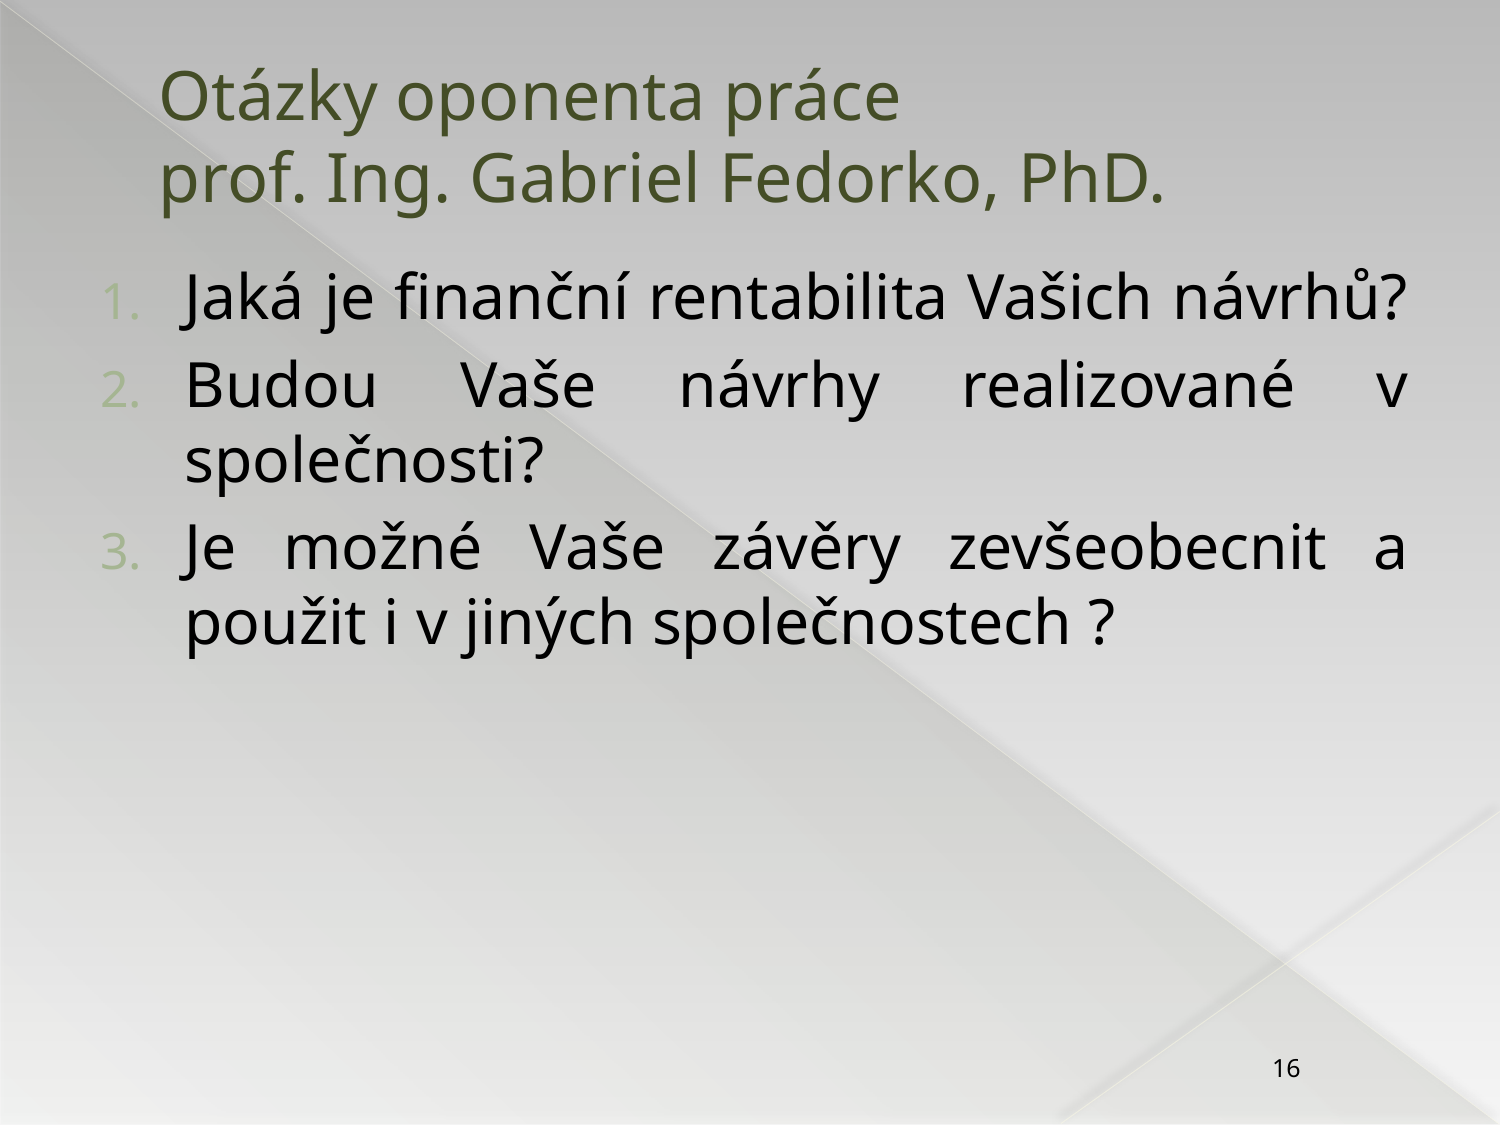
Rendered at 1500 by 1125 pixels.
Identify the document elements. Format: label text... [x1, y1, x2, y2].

list Jaká je finanční rentabilita Vašich návrhů? Budou Vaše návrhy realizované v společnosti? Je možné Vaše závěry zevšeobecnit a použit i v jiných společnostech ? [75, 249, 1425, 894]
slide_number 16 [1245, 1044, 1328, 1094]
title Otázky oponenta práce prof. Ing. Gabriel Fedorko, PhD. [75, 43, 1425, 225]
